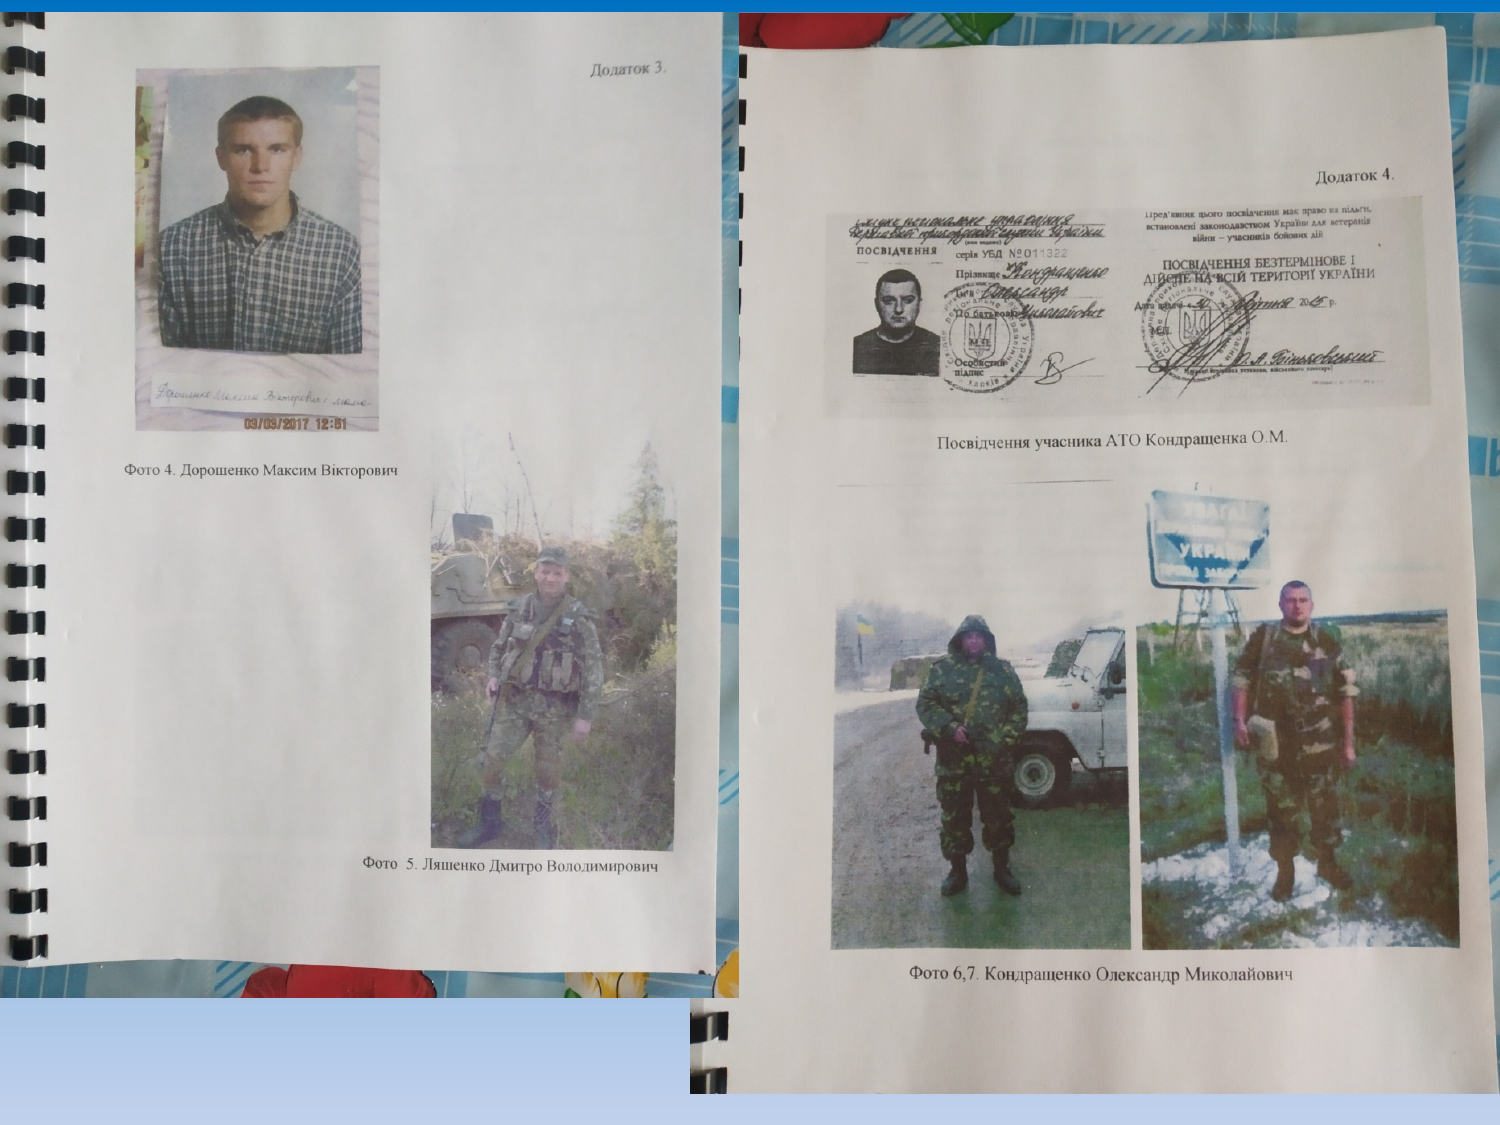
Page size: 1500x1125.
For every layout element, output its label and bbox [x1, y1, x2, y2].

list [0, 12, 739, 998]
picture [690, 13, 1500, 1093]
